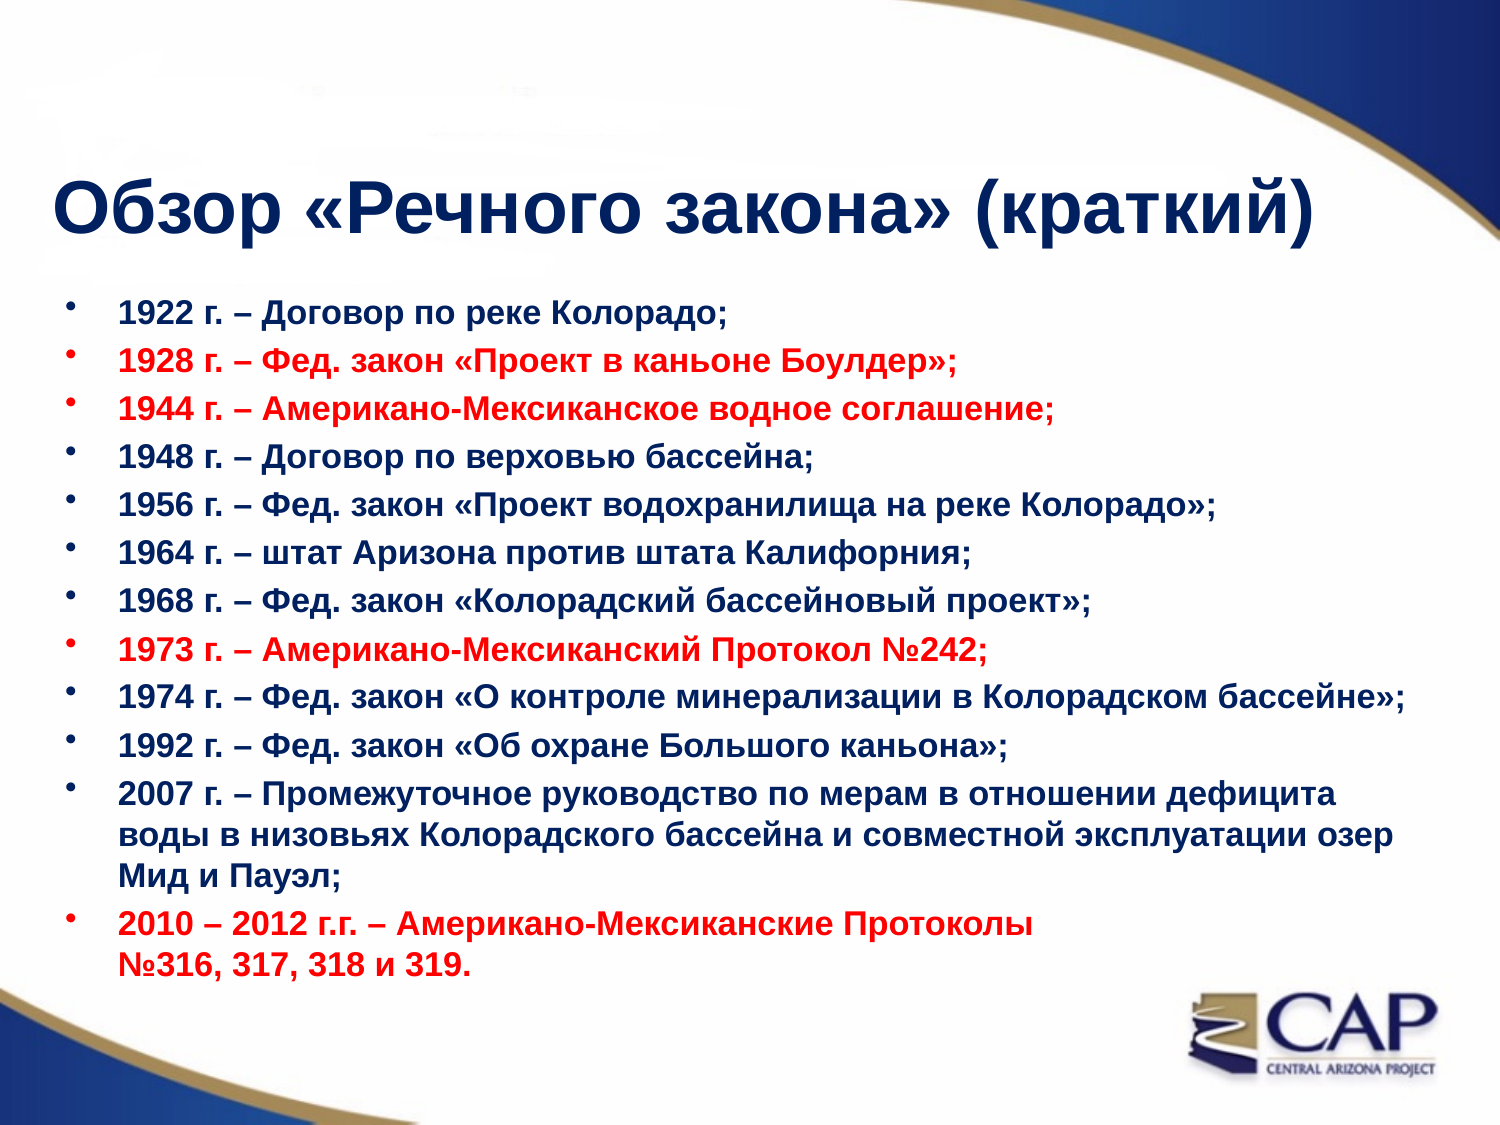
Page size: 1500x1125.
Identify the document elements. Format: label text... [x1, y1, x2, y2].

picture [0, 0, 1500, 1125]
list 1922 г. – Договор по реке Колорадо; 1928 г. – Фед. закон «Проект в каньоне Боулдер»; 1944 г. – Американо-Мексиканское водное соглашение; 1948 г. – Договор по верховью бассейна; 1956 г. – Фед. закон «Проект водохранилища на реке Колорадо»; 1964 г. – штат Аризона против штата Калифорния; 1968 г. – Фед. закон «Колорадский бассейновый проект»; 1973 г. – Американо-Мексиканский Протокол №242; 1974 г. – Фед. закон «О контроле минерализации в Колорадском бассейне»; 1992 г. – Фед. закон «Об охране Большого каньона»; 2007 г. – Промежуточное руководство по мерам в отношении дефицита воды в низовьях Колорадского бассейна и совместной эксплуатации озер Мид и Пауэл; 2010 – 2012 г.г. – Американо-Мексиканские Протоколы №316, 317, 318 и 319. [49, 282, 1438, 1026]
title Обзор «Речного закона» (краткий) [37, 109, 1388, 298]
